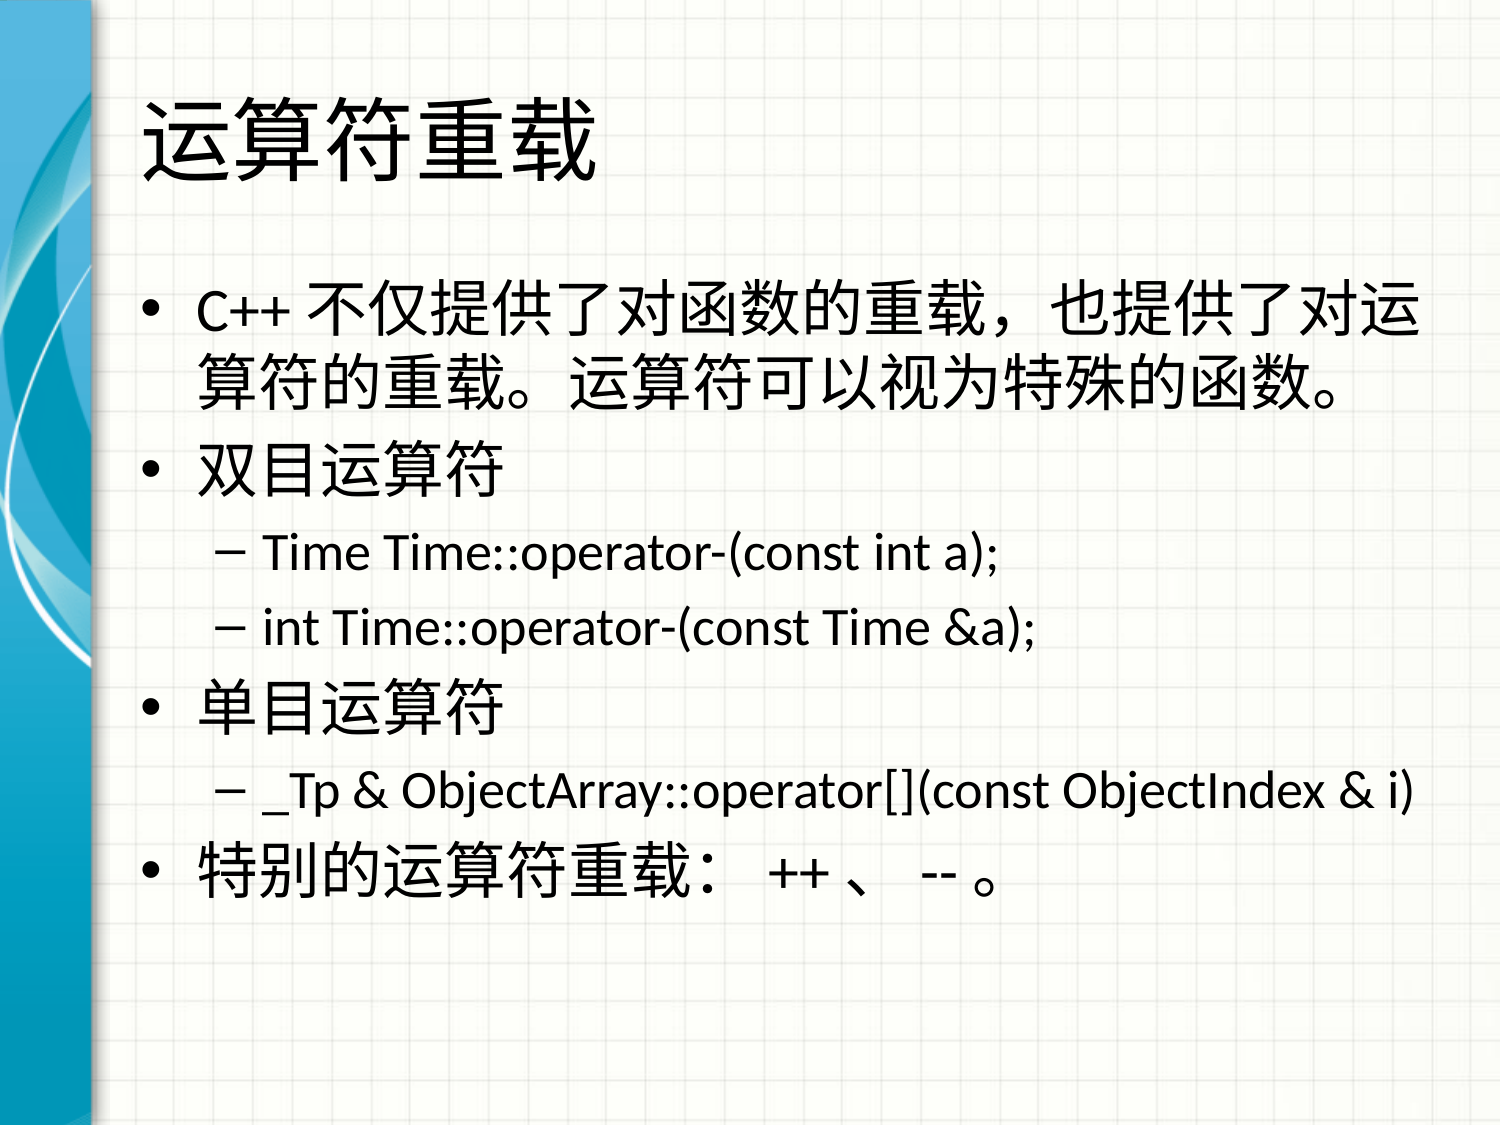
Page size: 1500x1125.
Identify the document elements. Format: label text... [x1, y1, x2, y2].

picture [0, 0, 1500, 1125]
list C++不仅提供了对函数的重载，也提供了对运算符的重载。运算符可以视为特殊的函数。 双目运算符 Time Time::operator-(const int a); int Time::operator-(const Time &a); 单目运算符 _Tp & ObjectArray::operator[](const ObjectIndex & i) 特别的运算符重载：++、--。 [125, 261, 1450, 967]
title 运算符重载 [125, 44, 1450, 232]
